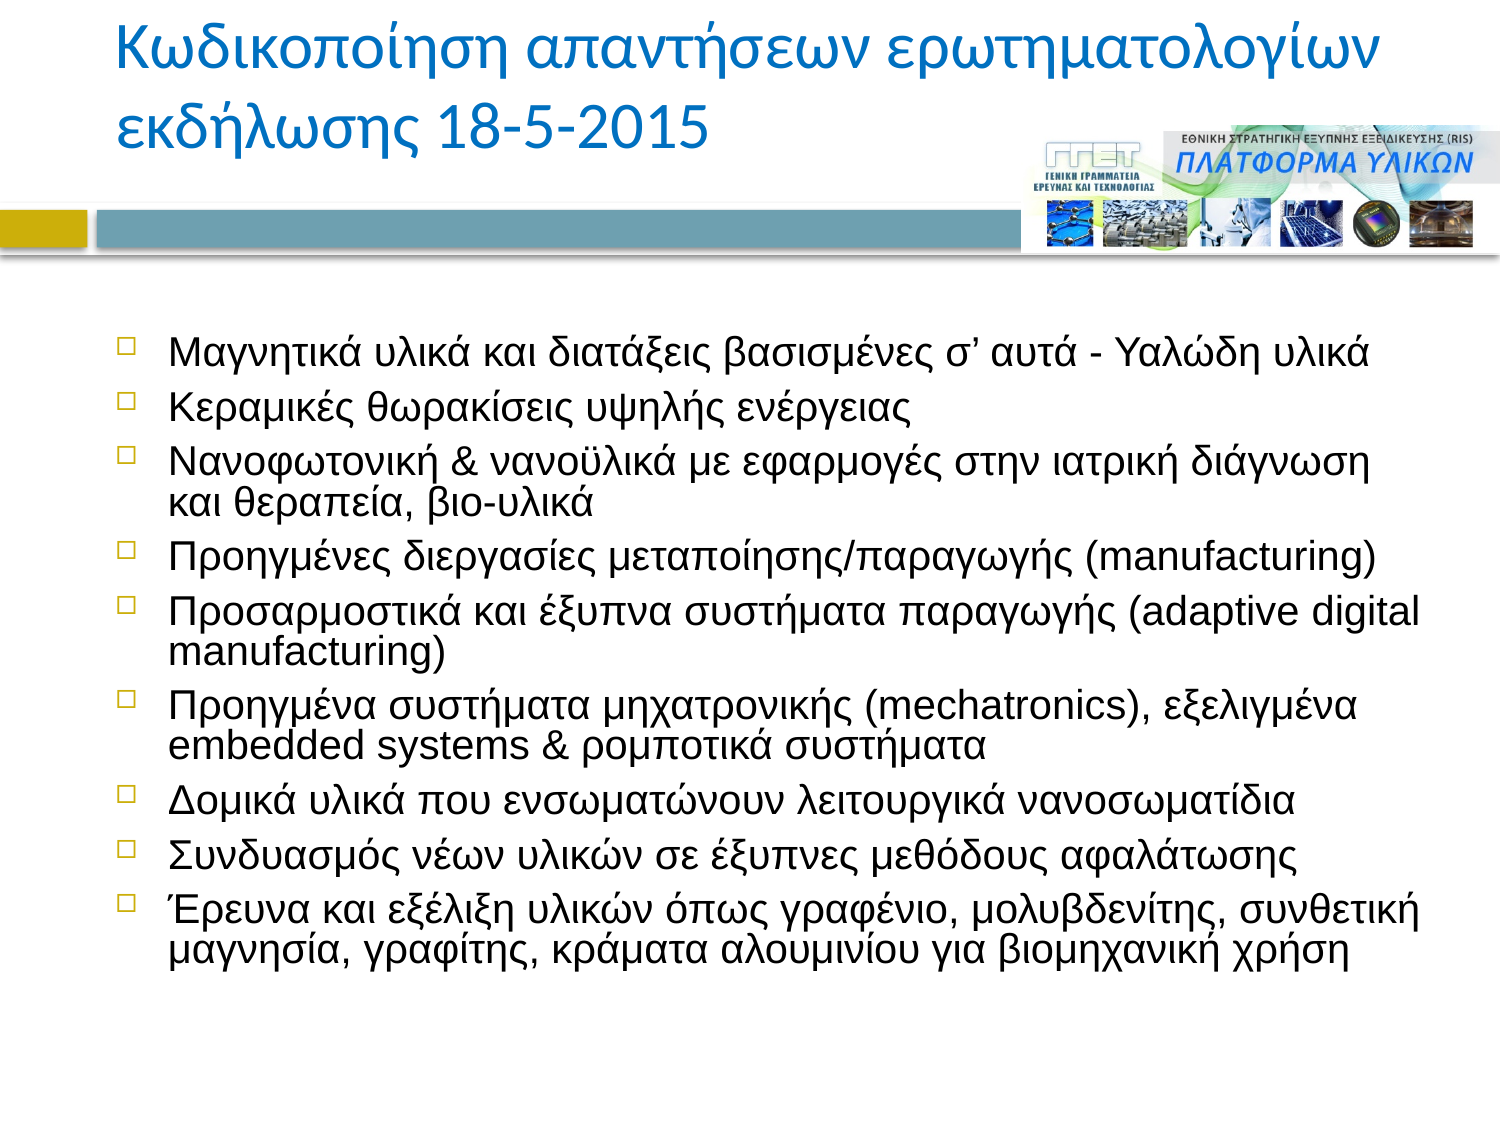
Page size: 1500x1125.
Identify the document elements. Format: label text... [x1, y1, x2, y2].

title Κωδικοποίηση απαντήσεων ερωτηματολογίων εκδήλωσης 18-5-2015 [100, 37, 1439, 126]
picture [1021, 125, 1500, 253]
list Μαγνητικά υλικά και διατάξεις βασισμένες σ’ αυτά - Υαλώδη υλικά Κεραμικές θωρακίσεις υψηλής ενέργειας Νανοφωτονική & νανοϋλικά με εφαρμογές στην ιατρική διάγνωση και θεραπεία, βιο-υλικά Προηγμένες διεργασίες μεταποίησης/παραγωγής (manufacturing) Προσαρμοστικά και έξυπνα συστήματα παραγωγής (adaptive digital manufacturing) Προηγμένα συστήματα μηχατρονικής (mechatronics), εξελιγμένα embedded systems & ρομποτικά συστήματα Δομικά υλικά που ενσωματώνουν λειτουργικά νανοσωματίδια Συνδυασμός νέων υλικών σε έξυπνες μεθόδους αφαλάτωσης Έρευνα και εξέλιξη υλικών όπως γραφένιο, μολυβδενίτης, συνθετική μαγνησία, γραφίτης, κράματα αλουμινίου για βιομηχανική χρήση [100, 262, 1439, 1001]
